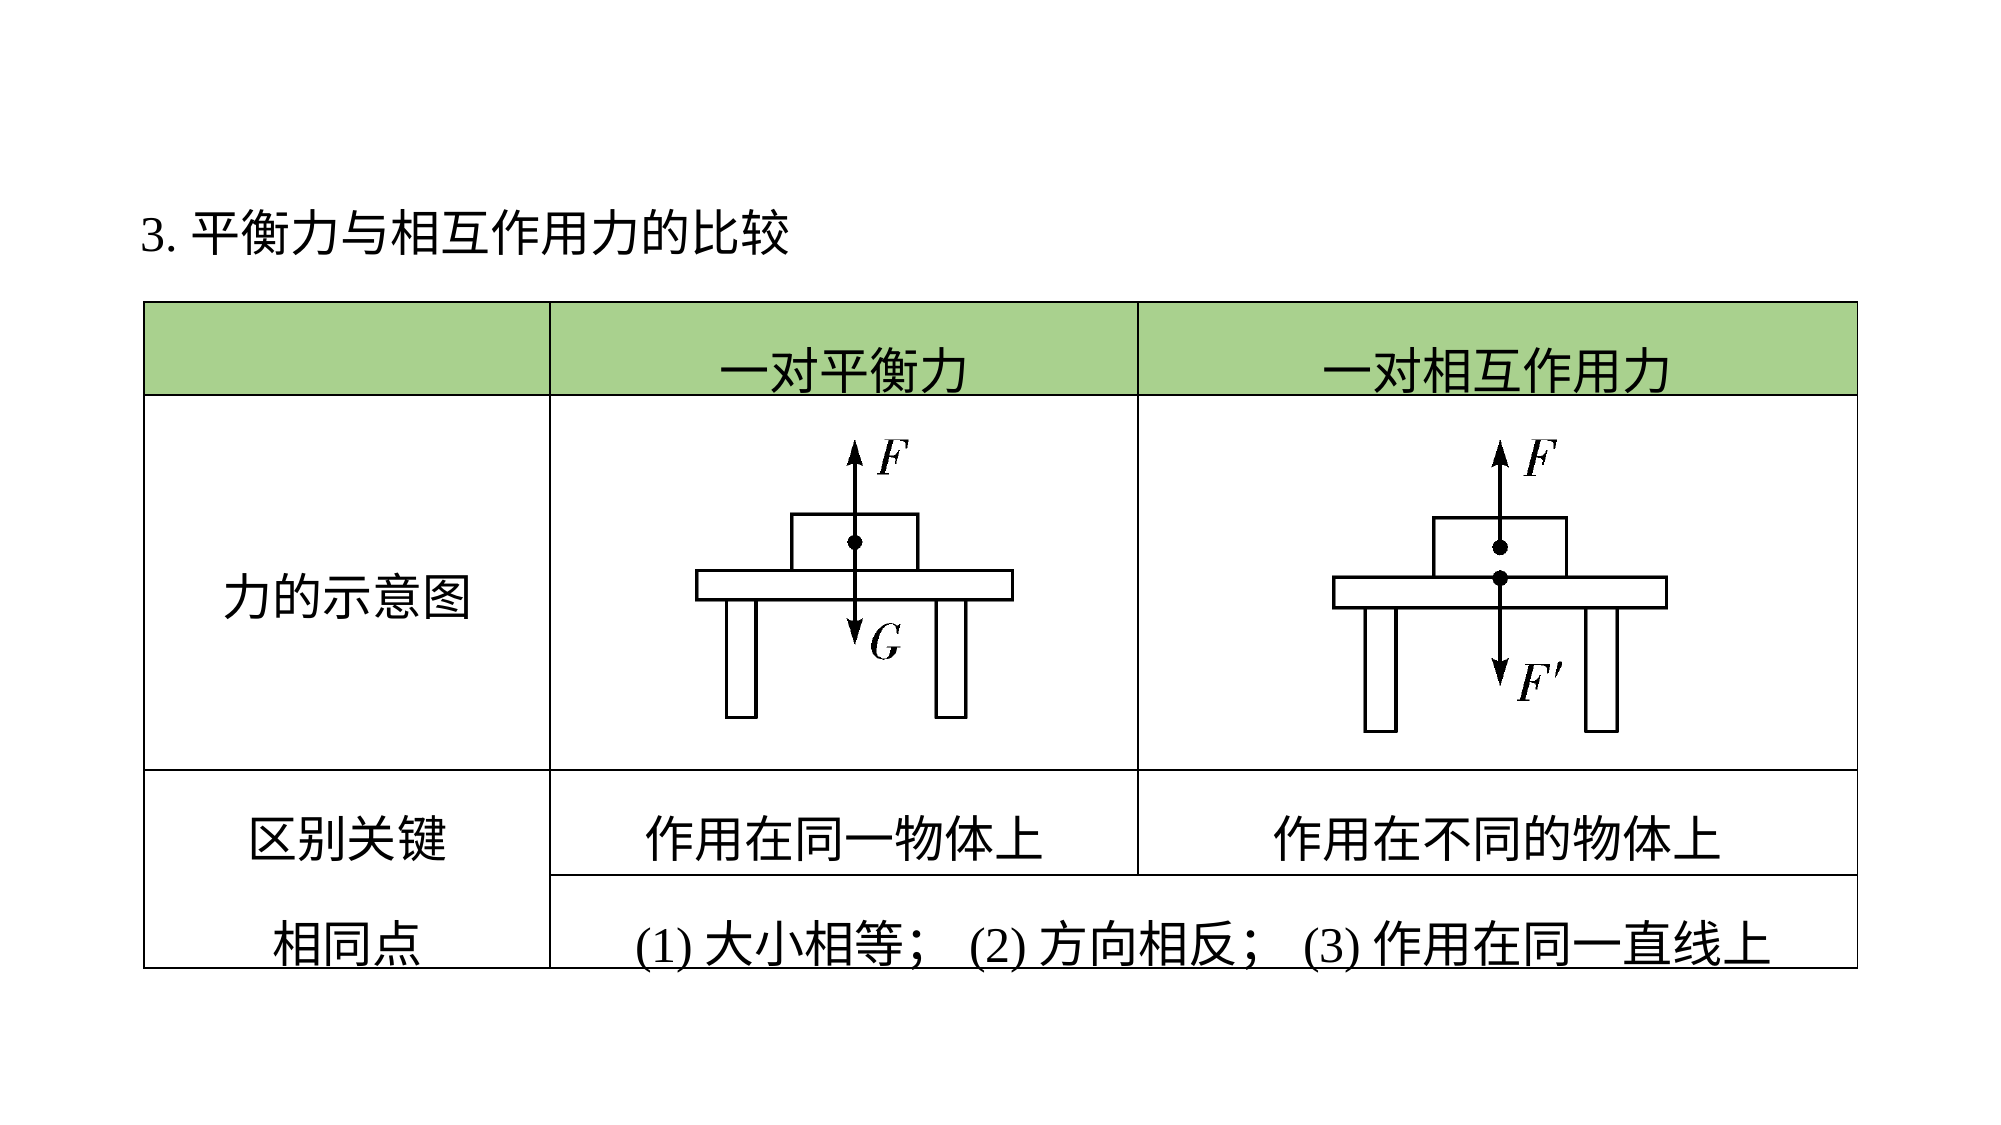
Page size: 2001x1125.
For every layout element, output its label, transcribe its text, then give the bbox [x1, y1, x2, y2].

table_cell 作用在同一物体上 [551, 771, 1137, 874]
table_cell 相同点 [145, 875, 549, 967]
text_box 3.平衡力与相互作用力的比较 [125, 176, 1186, 269]
table_cell (1)大小相等；(2)方向相反；(3)作用在同一直线上 [551, 876, 1857, 967]
table_header [145, 303, 549, 394]
picture [695, 438, 1015, 719]
table_header 一对平衡力 [551, 303, 1137, 394]
table_header 一对相互作用力 [1139, 303, 1857, 394]
table_cell [551, 396, 1137, 769]
picture [1332, 438, 1668, 733]
table_cell 力的示意图 [145, 396, 549, 769]
table_cell [1139, 396, 1857, 769]
table_cell 作用在不同的物体上 [1139, 771, 1857, 874]
table_cell 区别关键 [145, 771, 549, 875]
